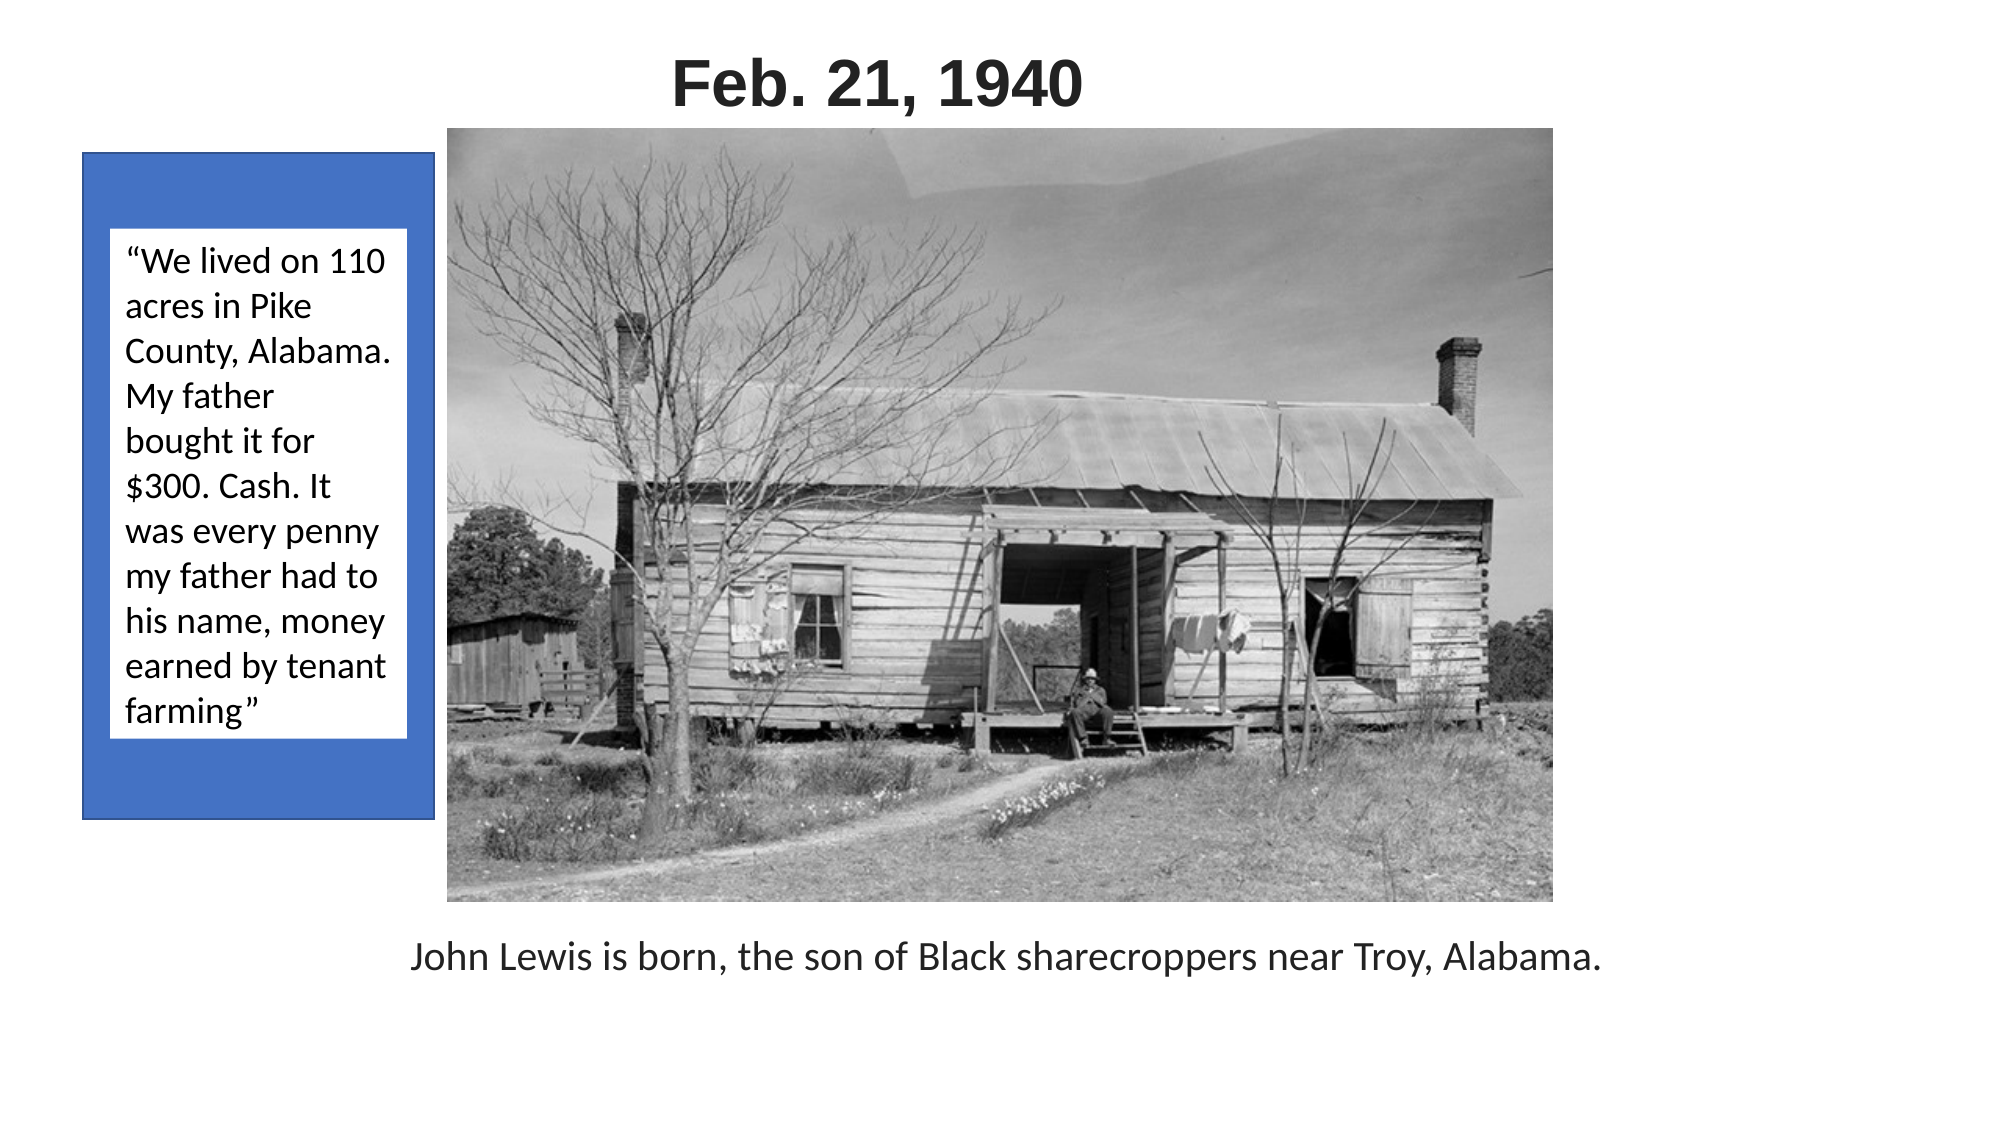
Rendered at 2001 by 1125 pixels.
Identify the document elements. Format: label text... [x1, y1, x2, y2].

picture [447, 128, 1553, 902]
text_box “We lived on 110 acres in Pike County, Alabama. My father bought it for $300. Cash. It was every penny my father had to his name, money earned by tenant farming” [110, 228, 407, 739]
subtitle John Lewis is born, the son of Black sharecroppers near Troy, Alabama. [303, 926, 1720, 997]
title Feb. 21, 1940 [586, 49, 1171, 126]
text_box [82, 153, 434, 819]
